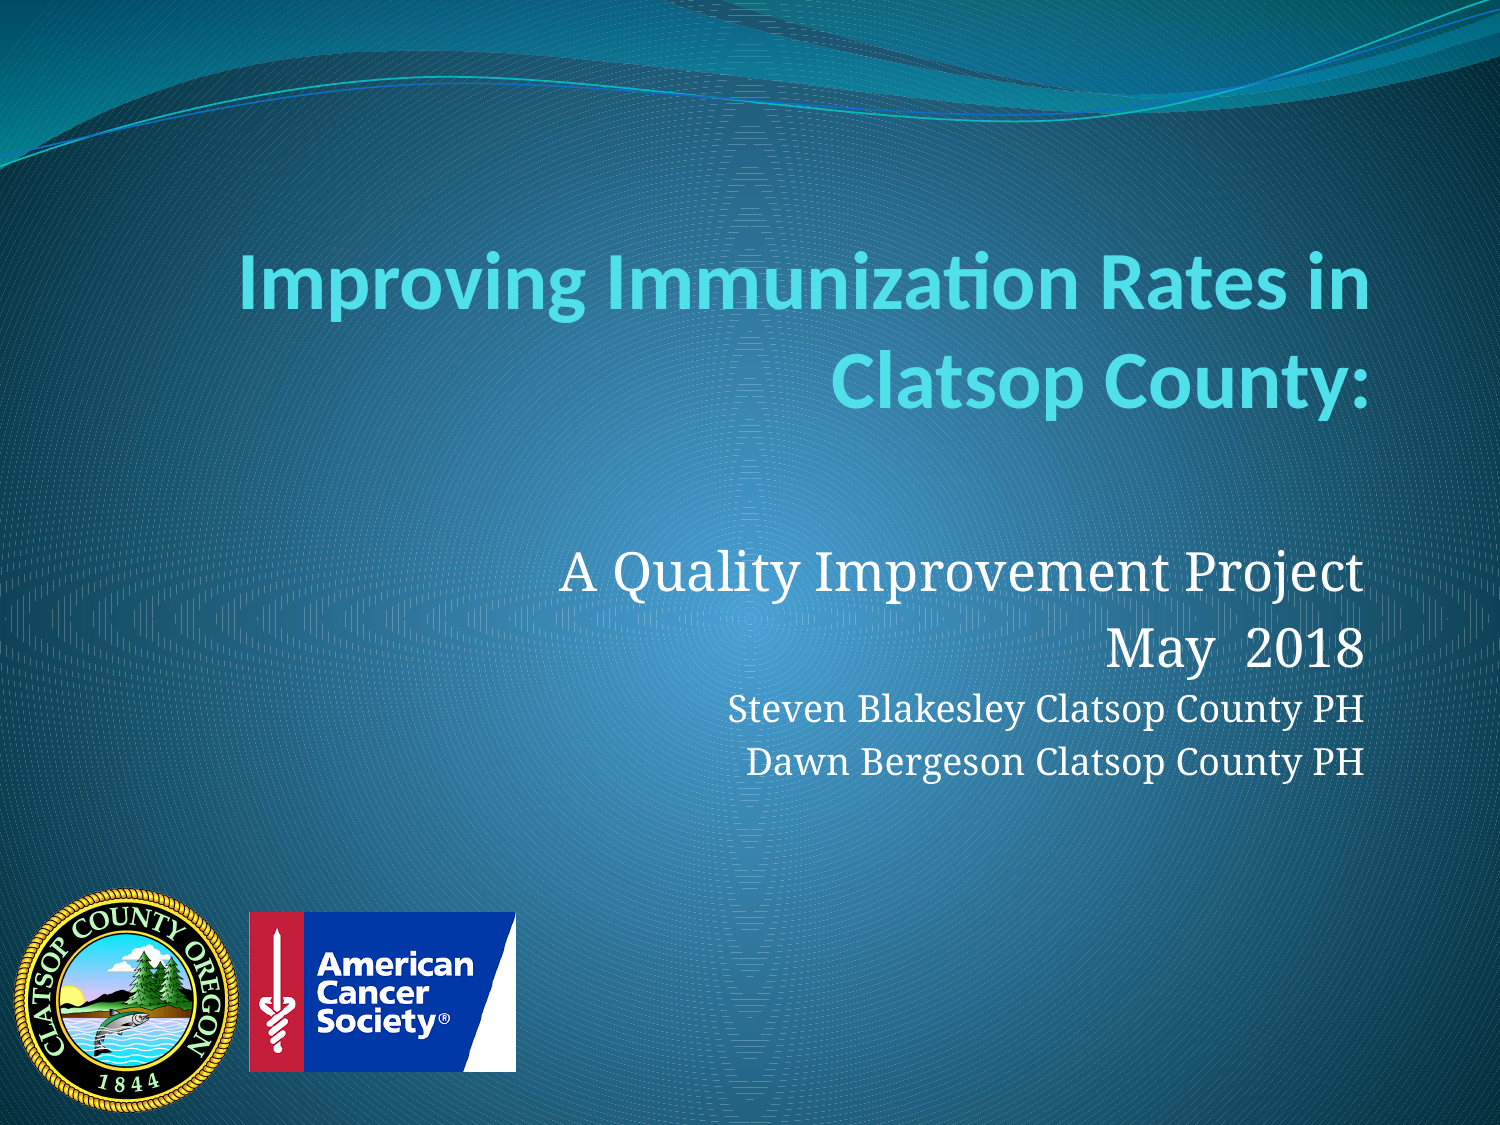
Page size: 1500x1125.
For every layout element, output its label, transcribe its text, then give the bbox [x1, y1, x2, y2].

picture [12, 887, 240, 1114]
picture [249, 912, 516, 1073]
title Improving Immunization Rates in Clatsop County: [87, 224, 1376, 525]
subtitle A Quality Improvement Project May 2018 Steven Blakesley Clatsop County PH Dawn Bergeson Clatsop County PH [87, 529, 1376, 818]
